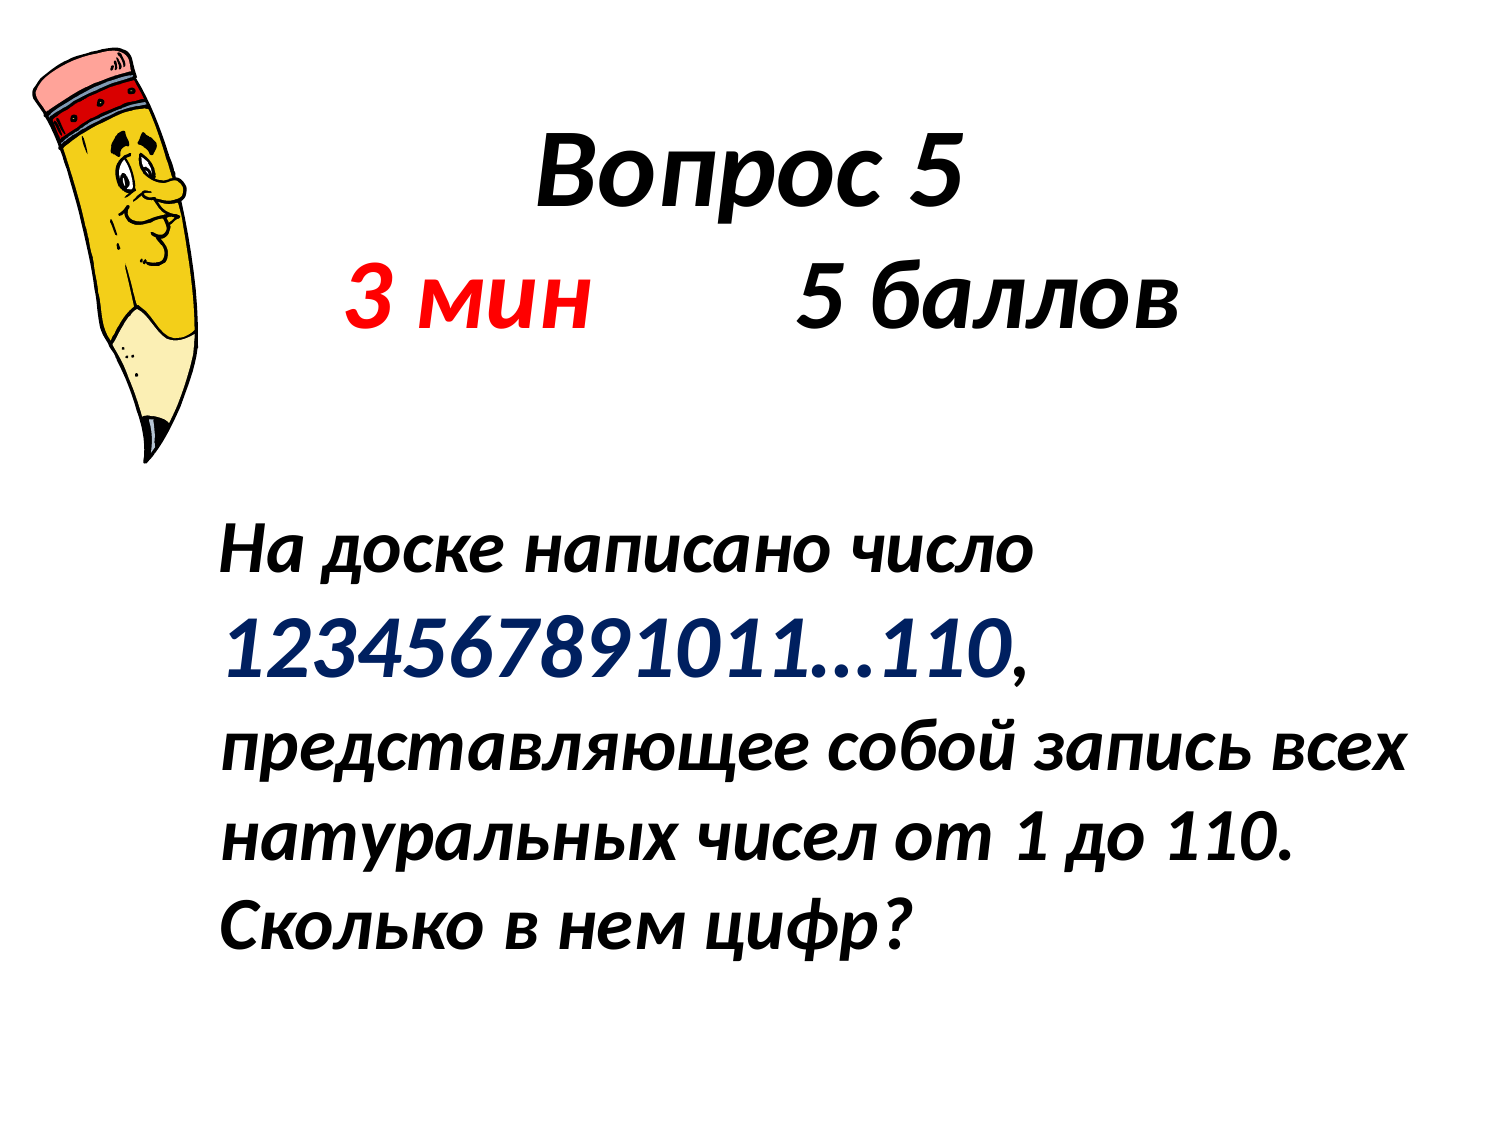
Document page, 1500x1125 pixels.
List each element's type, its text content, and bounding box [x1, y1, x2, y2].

list На доске написано число 1234567891011…110, представляющее собой запись всех натуральных чисел от 1 до 110. Сколько в нем цифр? [150, 231, 1500, 975]
picture [29, 42, 199, 464]
title Вопрос 5 3 мин 5 баллов [202, 45, 1425, 231]
